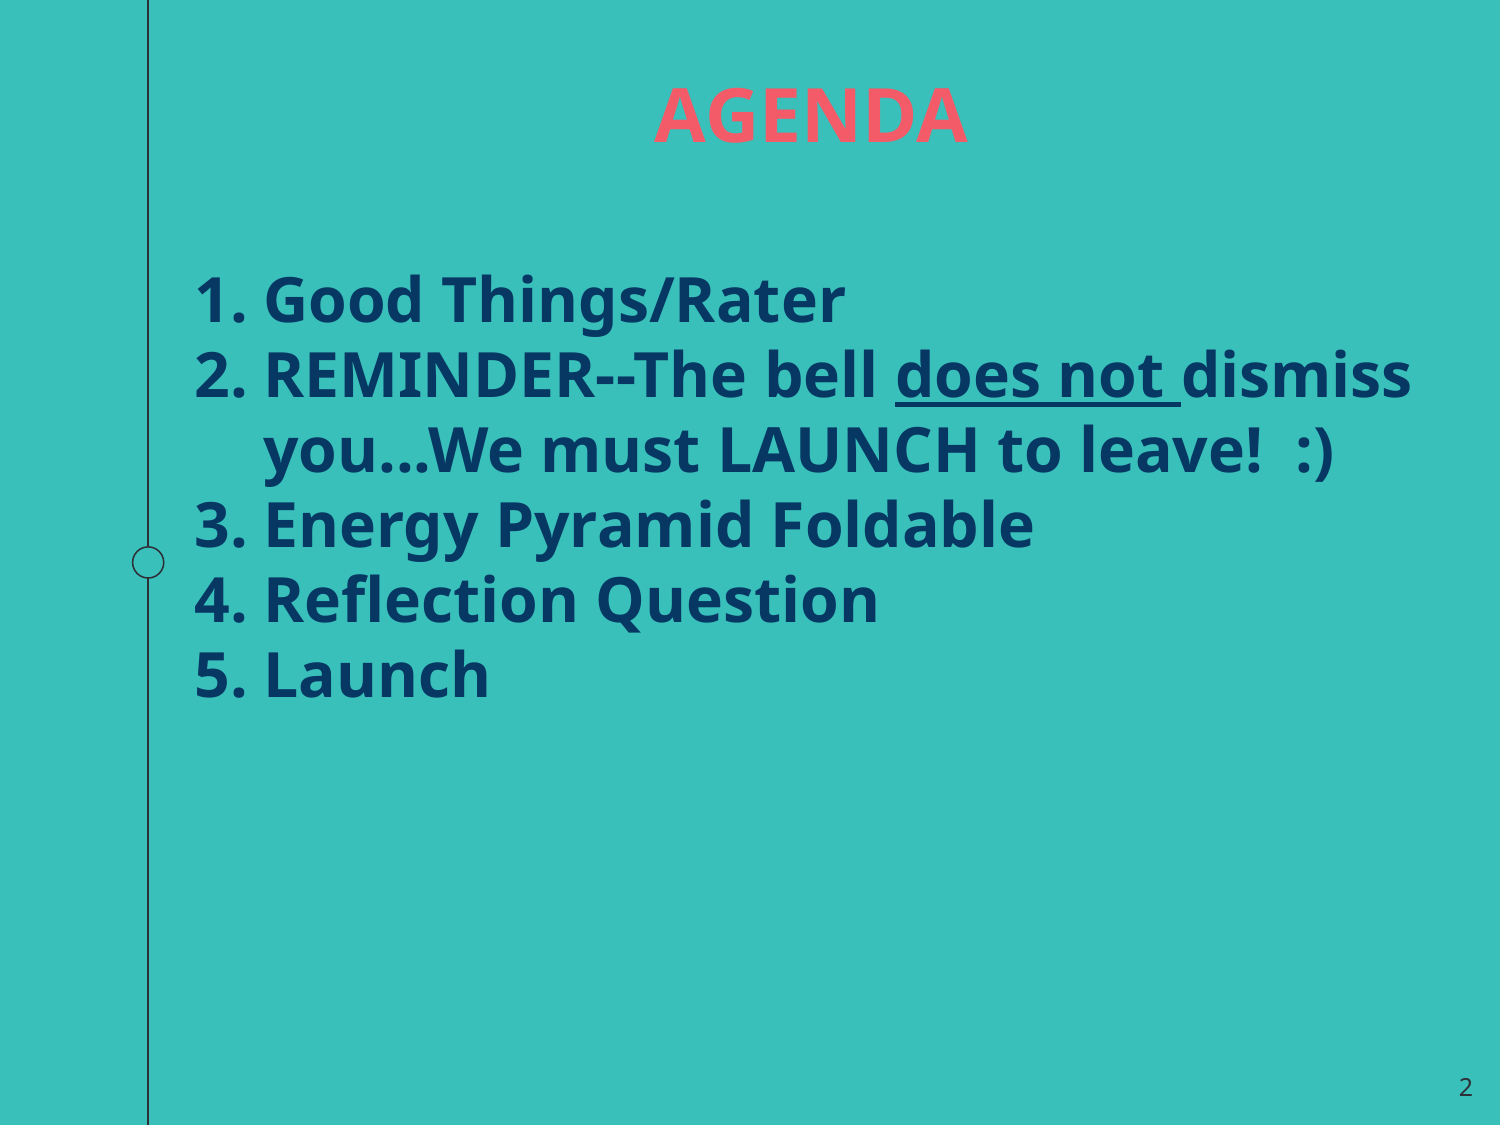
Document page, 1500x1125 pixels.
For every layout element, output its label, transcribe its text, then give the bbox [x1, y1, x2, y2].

list Good Things/Rater REMINDER--The bell does not dismiss you...We must LAUNCH to leave! :) Energy Pyramid Foldable Reflection Question Launch [173, 244, 1448, 809]
subtitle AGENDA [225, 45, 1398, 180]
slide_number 2 [1398, 1056, 1489, 1125]
